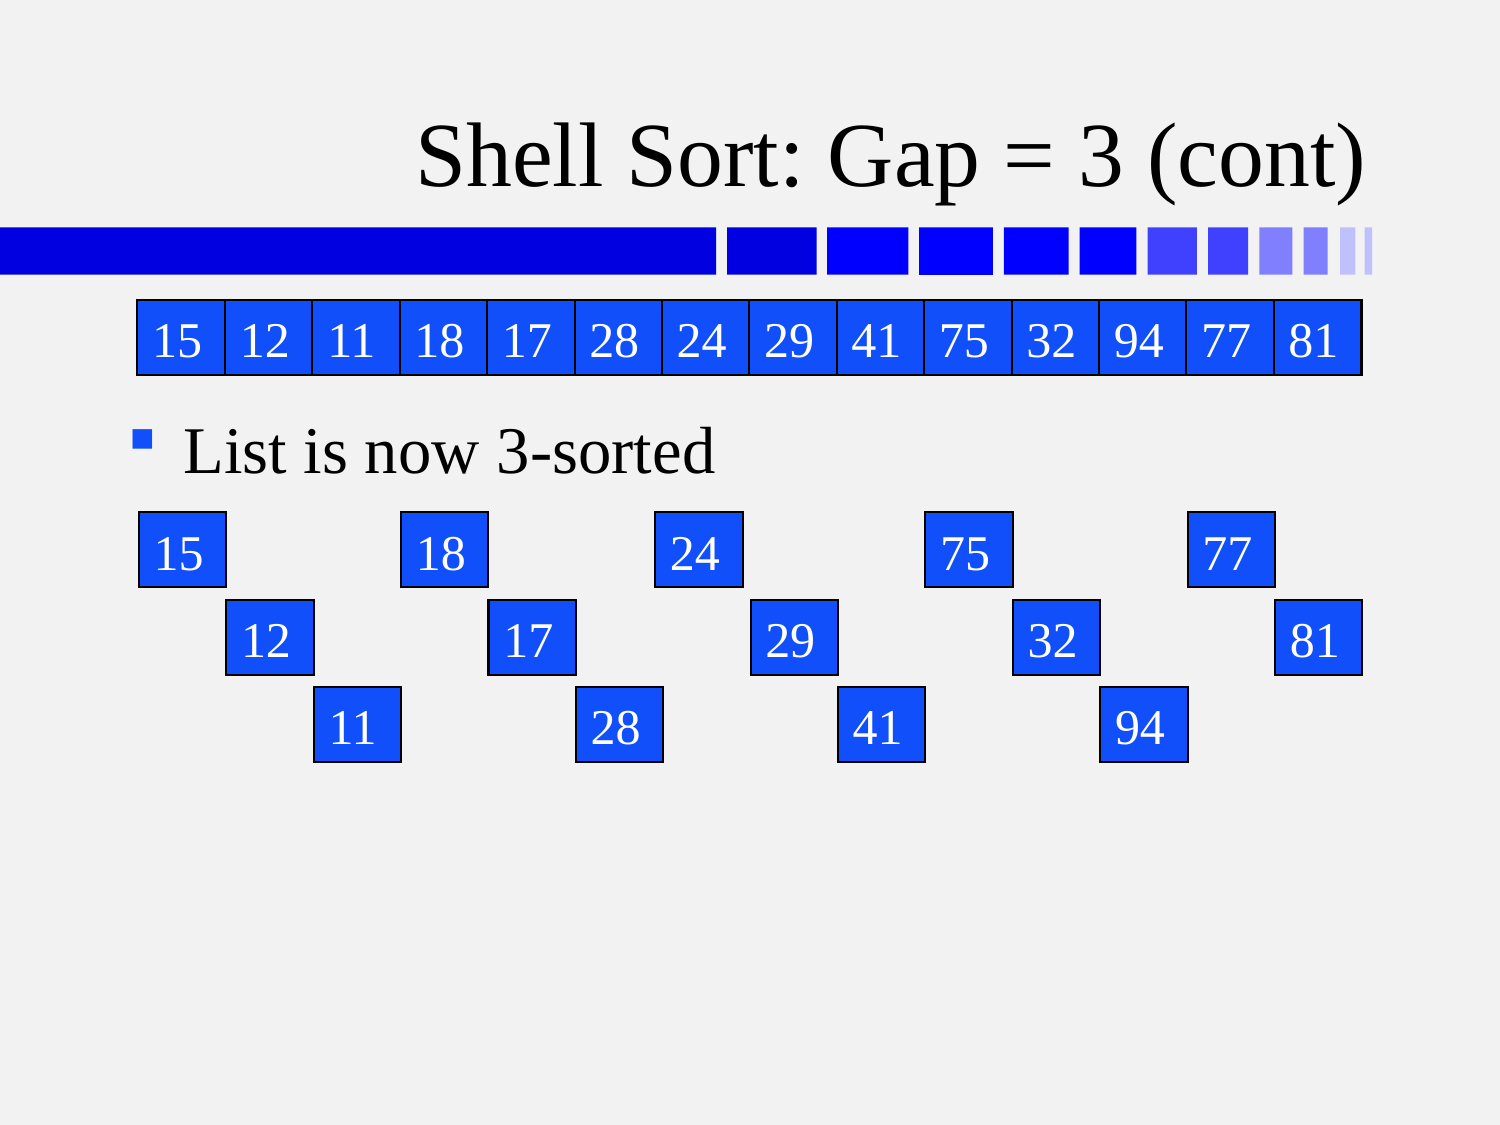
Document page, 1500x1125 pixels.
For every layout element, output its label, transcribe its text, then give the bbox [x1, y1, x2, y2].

text_box 75 [925, 512, 1013, 588]
text_box 18 [400, 512, 489, 588]
text_box 41 [837, 687, 926, 763]
text_box 81 [1274, 599, 1363, 675]
title Shell Sort: Gap = 3 (cont) [109, 27, 1383, 213]
text_box 94 [1100, 687, 1188, 763]
text_box 32 [1012, 599, 1101, 675]
text_box 24 [655, 512, 743, 588]
text_box 28 [575, 687, 664, 763]
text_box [137, 299, 1362, 376]
text_box 15 [138, 512, 227, 588]
text_box 29 [750, 599, 839, 675]
text_box 11 [313, 687, 402, 763]
list List is now 3-sorted [111, 399, 1388, 1001]
text_box 17 [488, 599, 576, 675]
text_box 12 [226, 599, 314, 675]
text_box 77 [1187, 512, 1276, 588]
